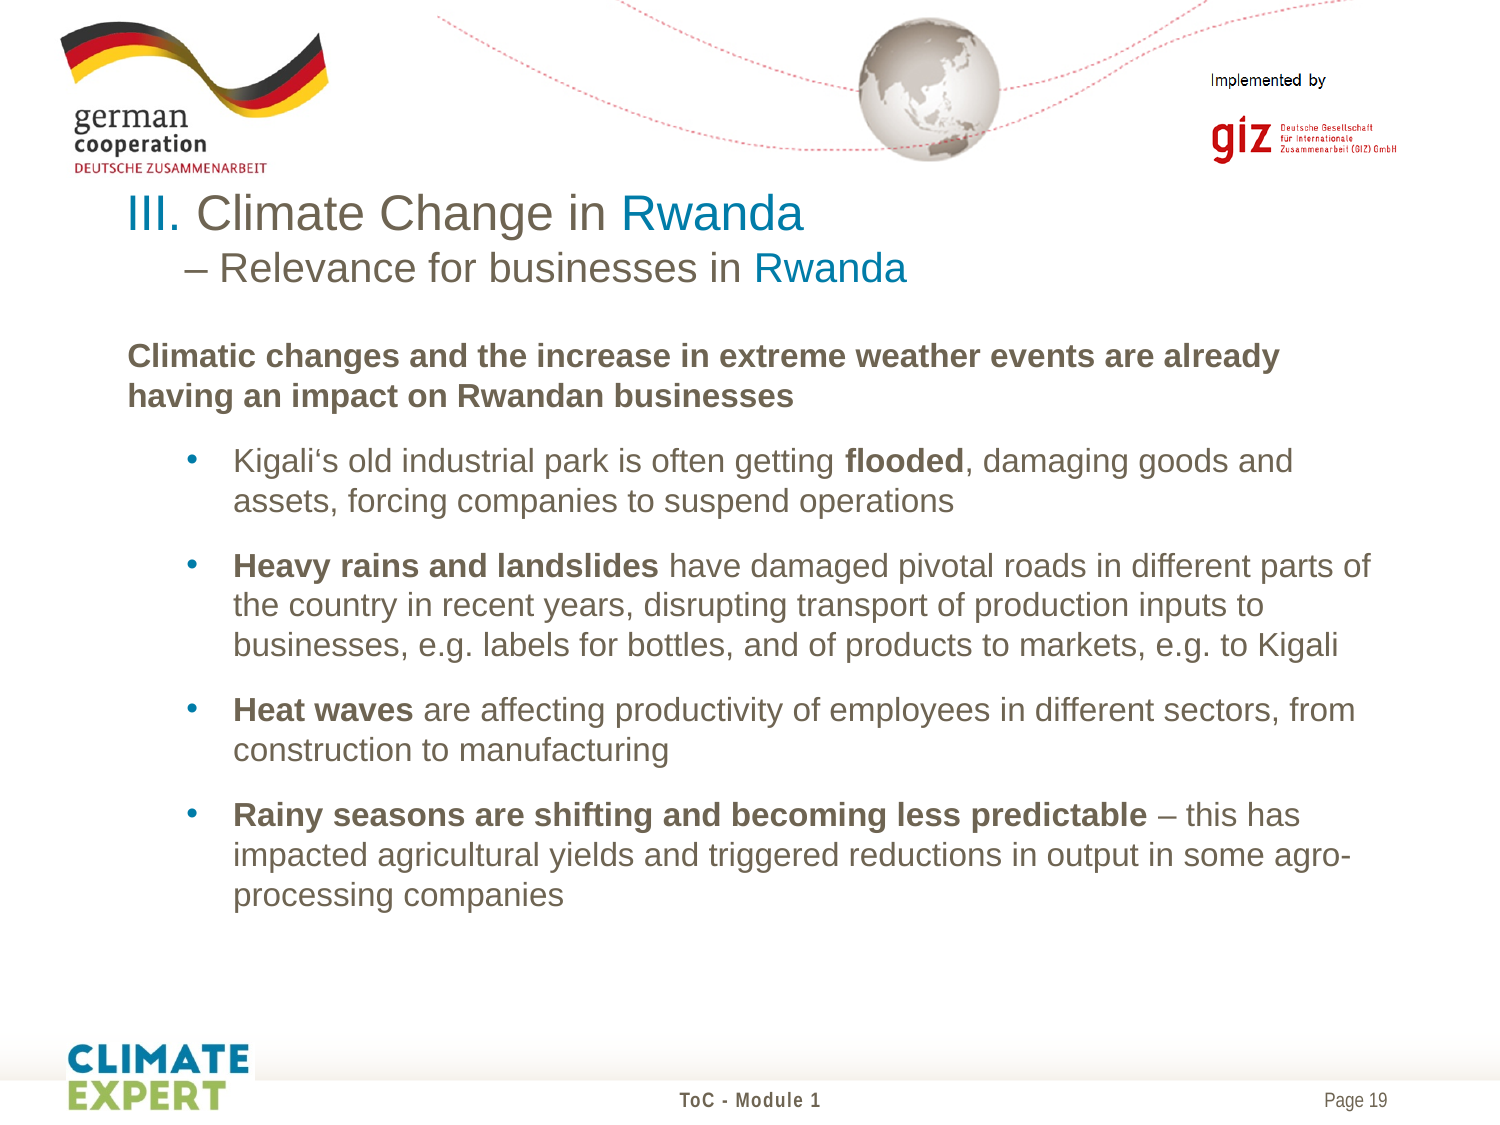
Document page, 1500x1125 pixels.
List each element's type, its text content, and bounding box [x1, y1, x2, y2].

footer ToC - Module 1 [469, 1079, 1031, 1121]
picture [0, 959, 1500, 1111]
text_box III. Climate Change in Rwanda – Relevance for businesses in Rwanda [111, 173, 1452, 312]
picture [0, 0, 367, 178]
picture [421, 0, 1474, 188]
list Climatic changes and the increase in extreme weather events are already having an impact on Rwandan businesses Kigali‘s old industrial park is often getting flooded, damaging goods and assets, forcing companies to suspend operations Heavy rains and landslides have damaged pivotal roads in different parts of the country in recent years, disrupting transport of production inputs to businesses, e.g. labels for bottles, and of products to markets, e.g. to Kigali Heat waves are affecting productivity of employees in different sectors, from construction to manufacturing Rainy seasons are shifting and becoming less predictable – this has impacted agricultural yields and triggered reductions in output in some agro-processing companies [111, 326, 1389, 953]
